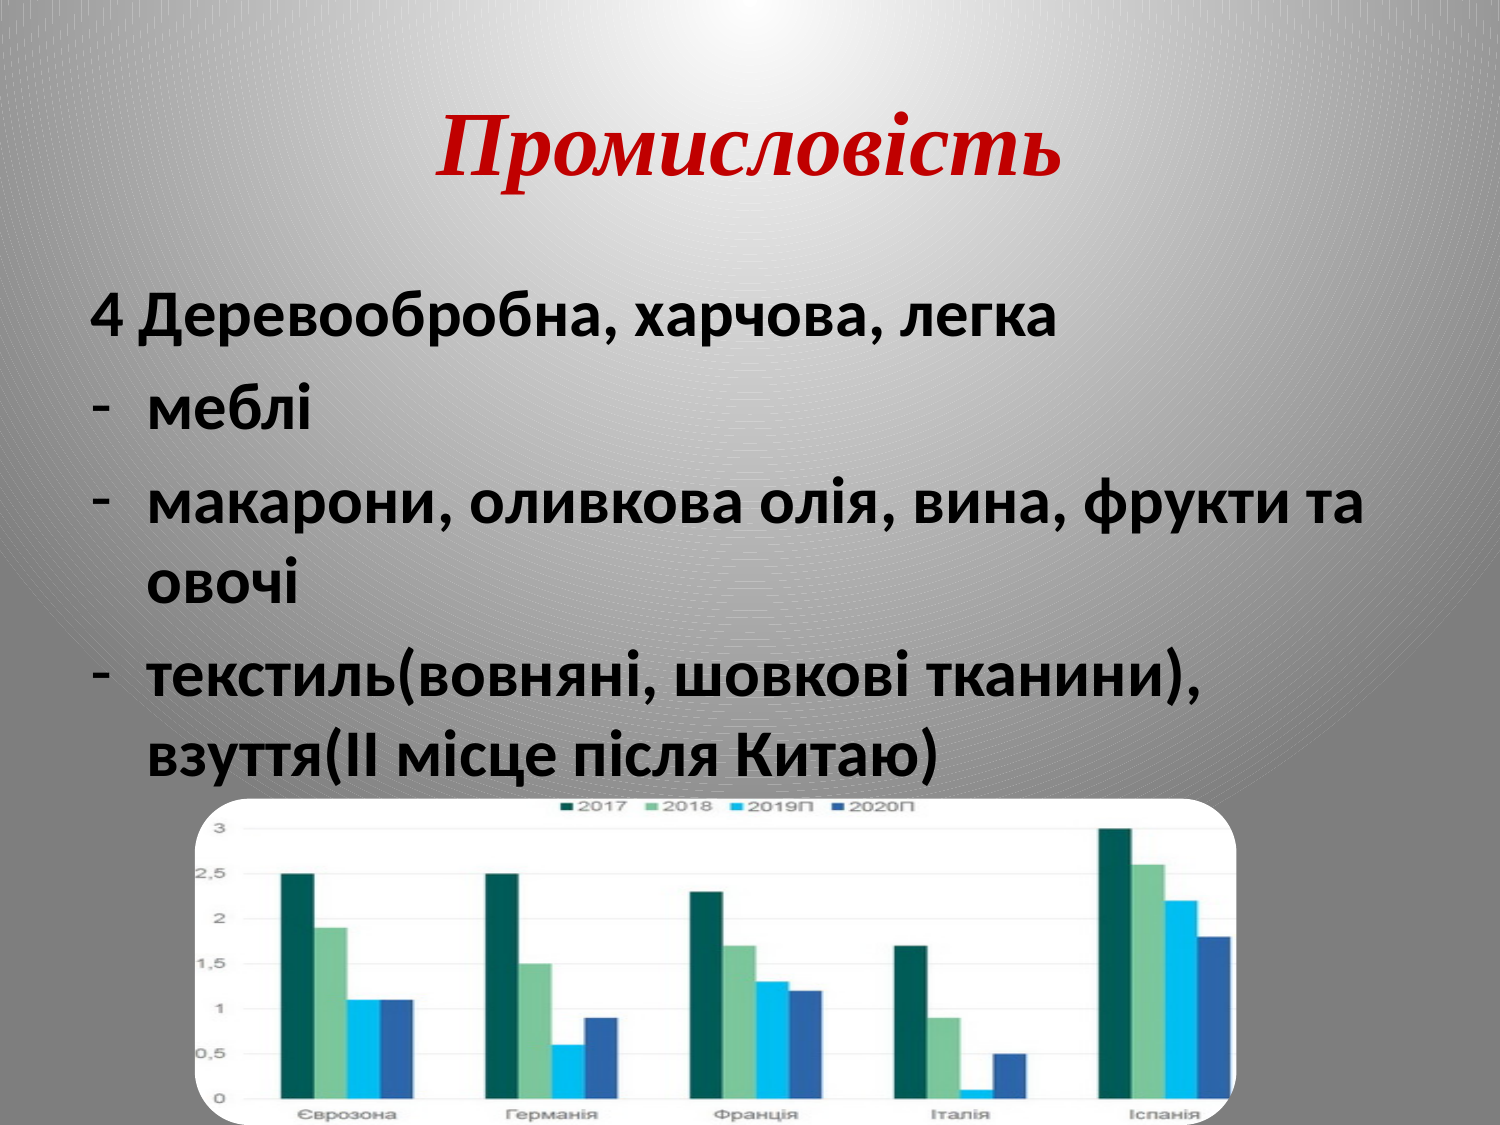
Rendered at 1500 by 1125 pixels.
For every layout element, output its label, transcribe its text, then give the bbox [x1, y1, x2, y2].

picture [194, 798, 1237, 1125]
title Промисловість [75, 45, 1425, 233]
list 4 Деревообробна, харчова, легка меблі макарони, оливкова олія, вина, фрукти та овочі текстиль(вовняні, шовкові тканини), взуття(ІІ місце після Китаю) [75, 262, 1425, 1005]
